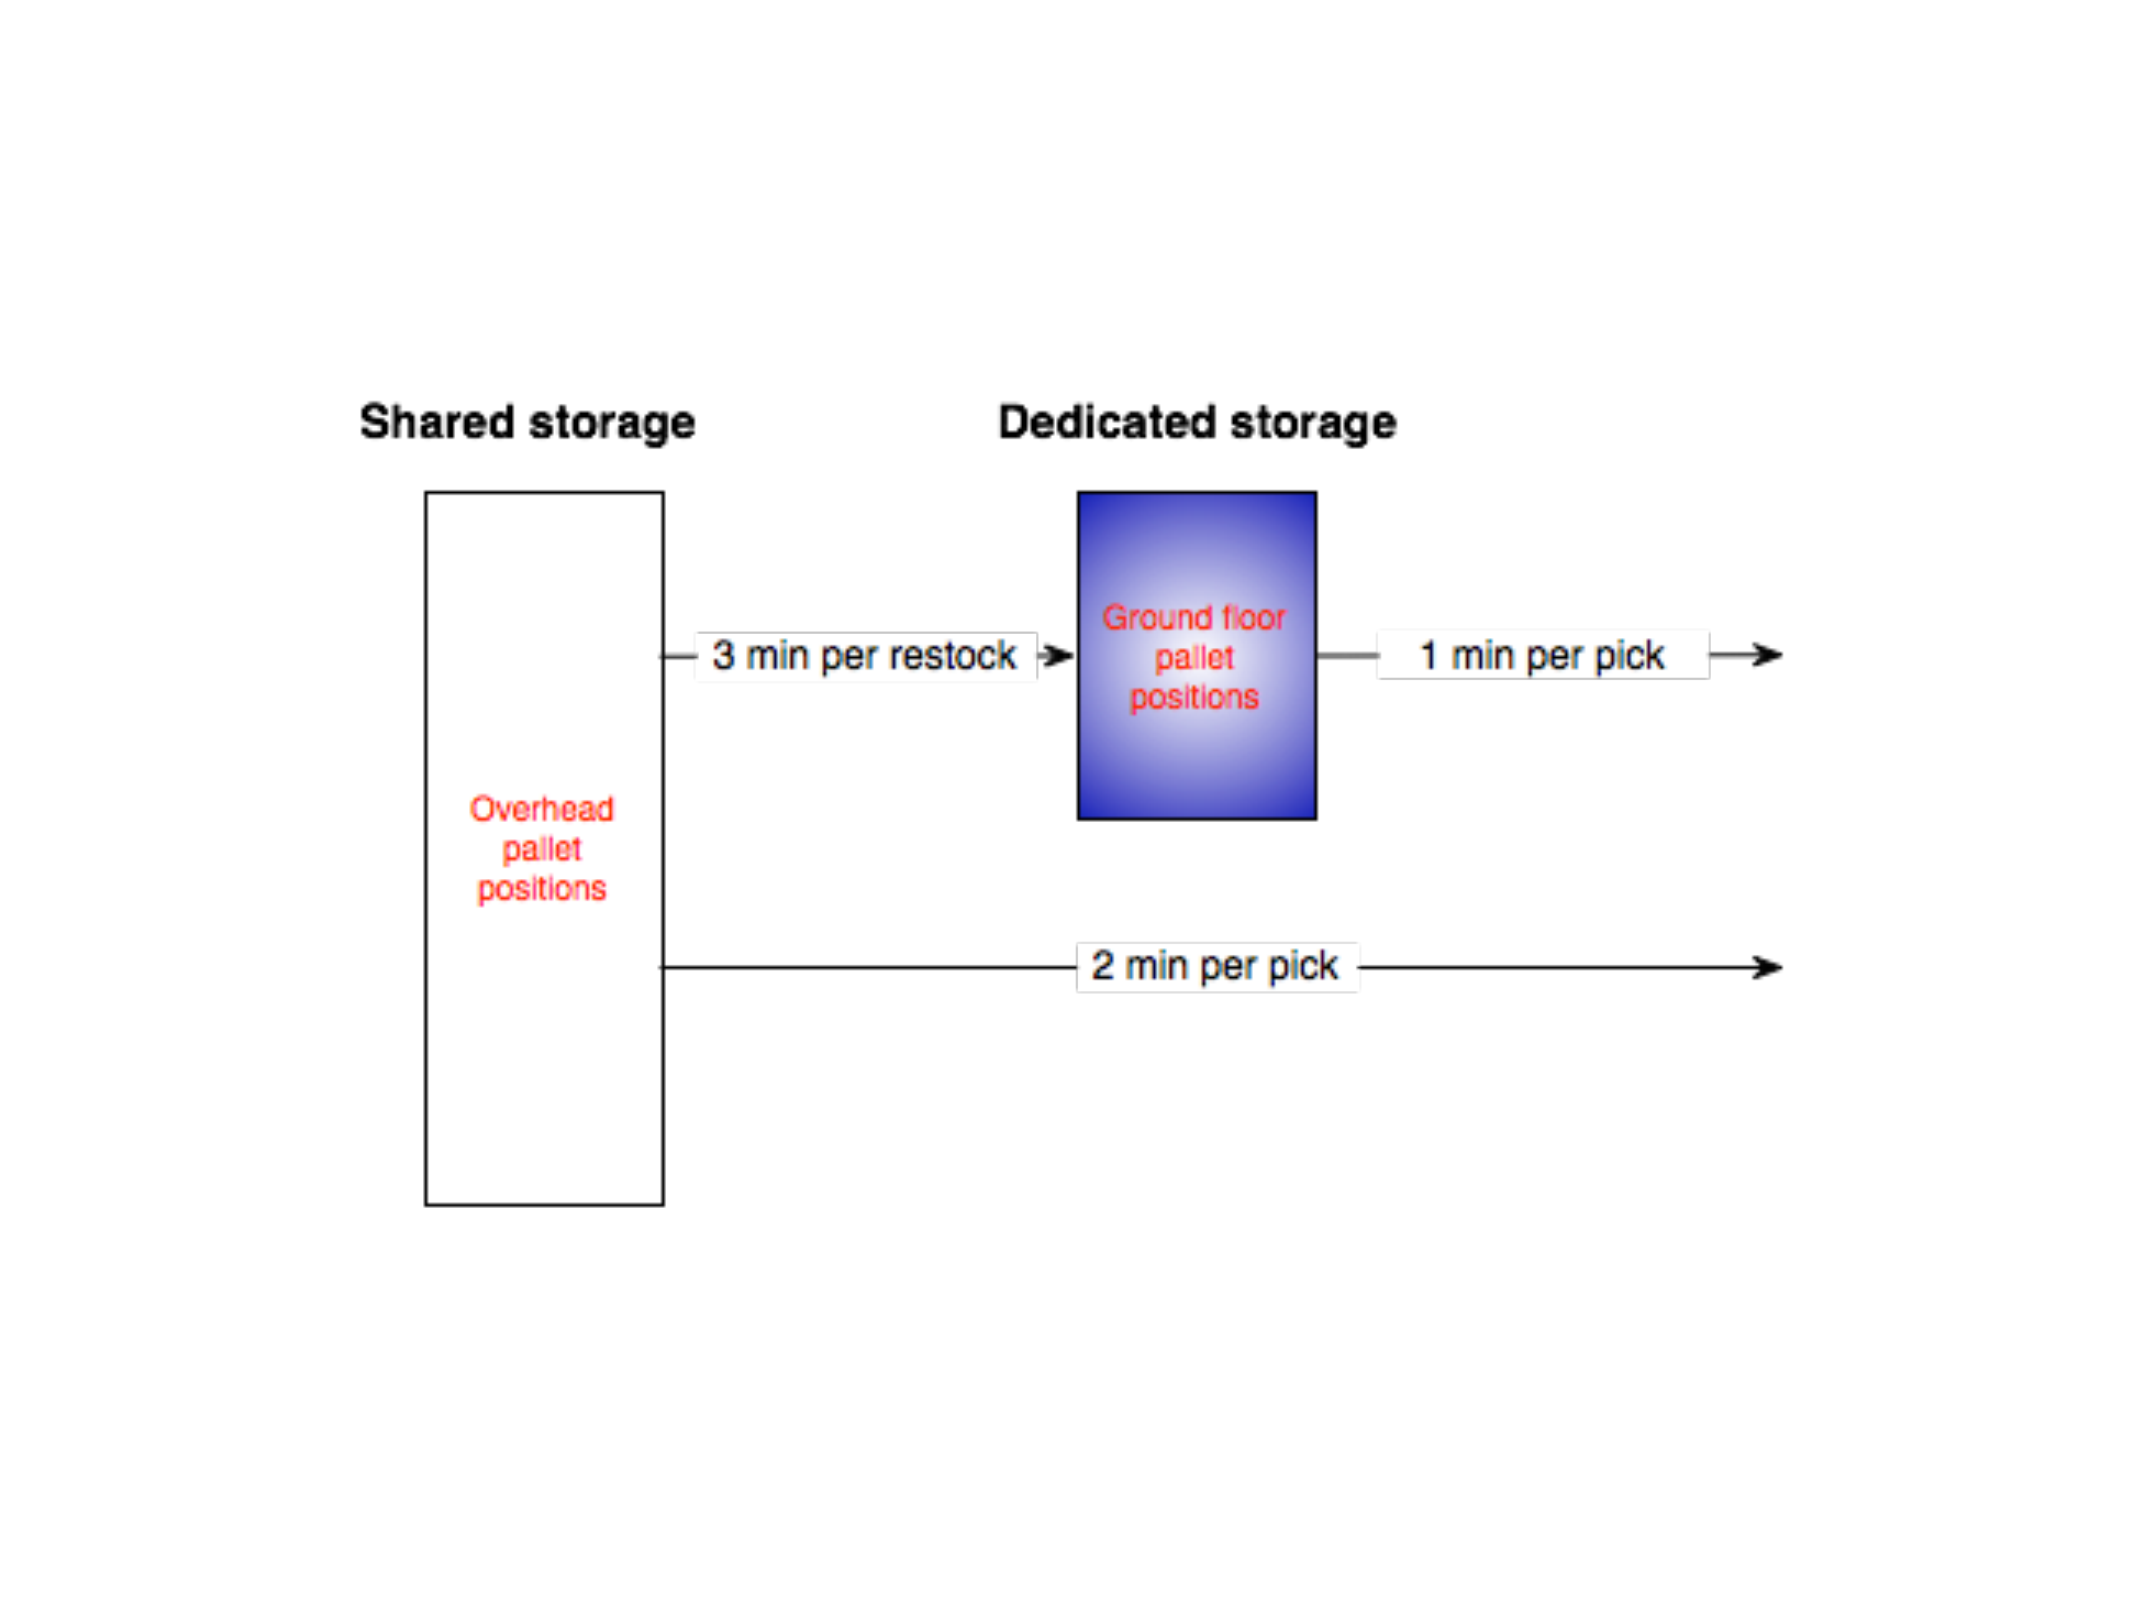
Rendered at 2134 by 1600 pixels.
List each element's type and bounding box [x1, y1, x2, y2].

picture [310, 360, 1824, 1241]
